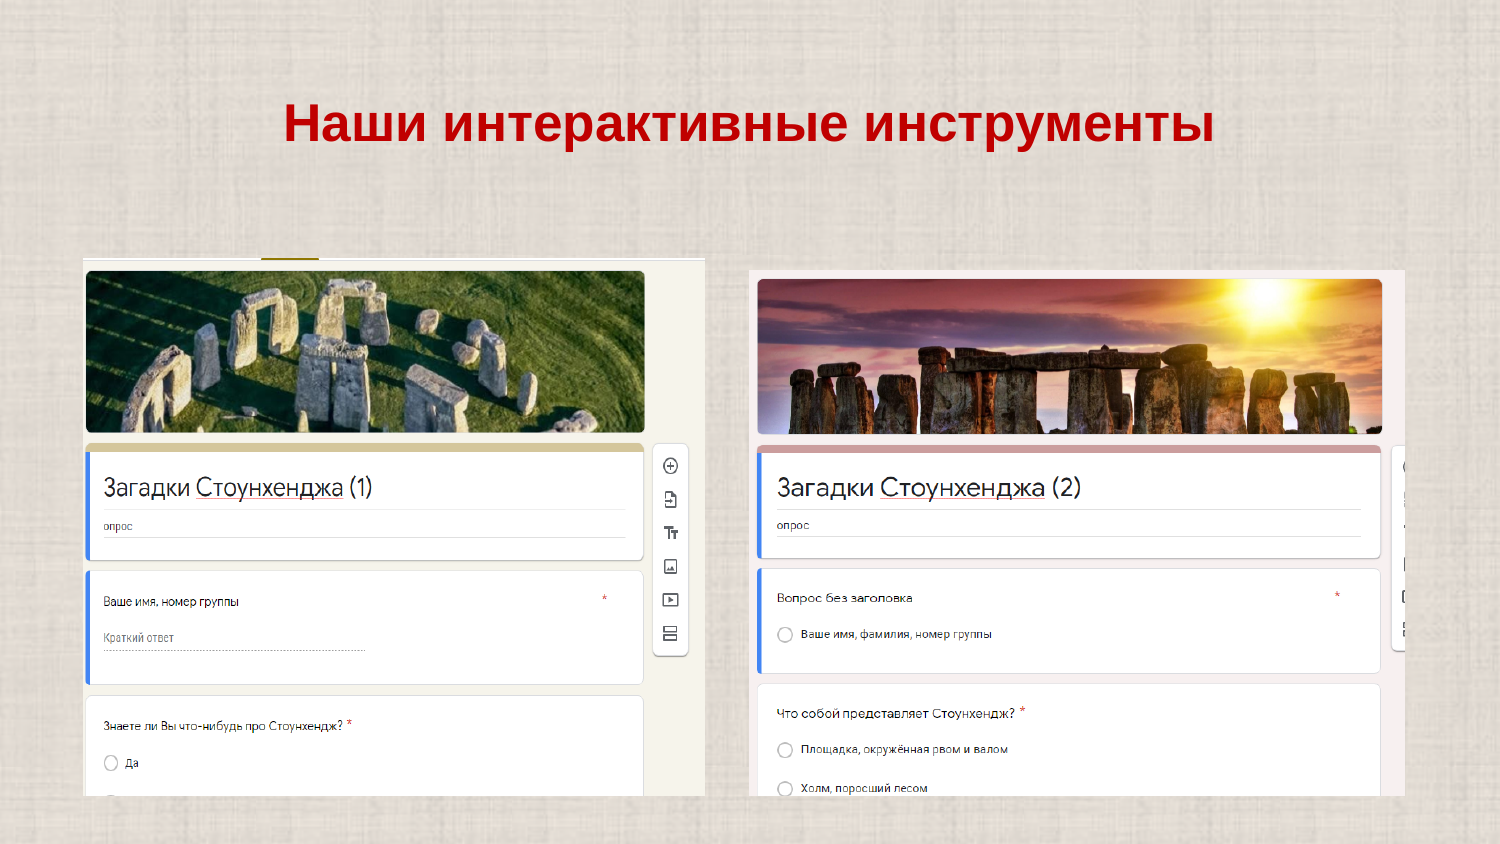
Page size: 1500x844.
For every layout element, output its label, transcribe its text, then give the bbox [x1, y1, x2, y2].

title Наши интерактивные инструменты [51, 72, 1449, 167]
picture [82, 258, 706, 796]
picture [748, 270, 1405, 796]
